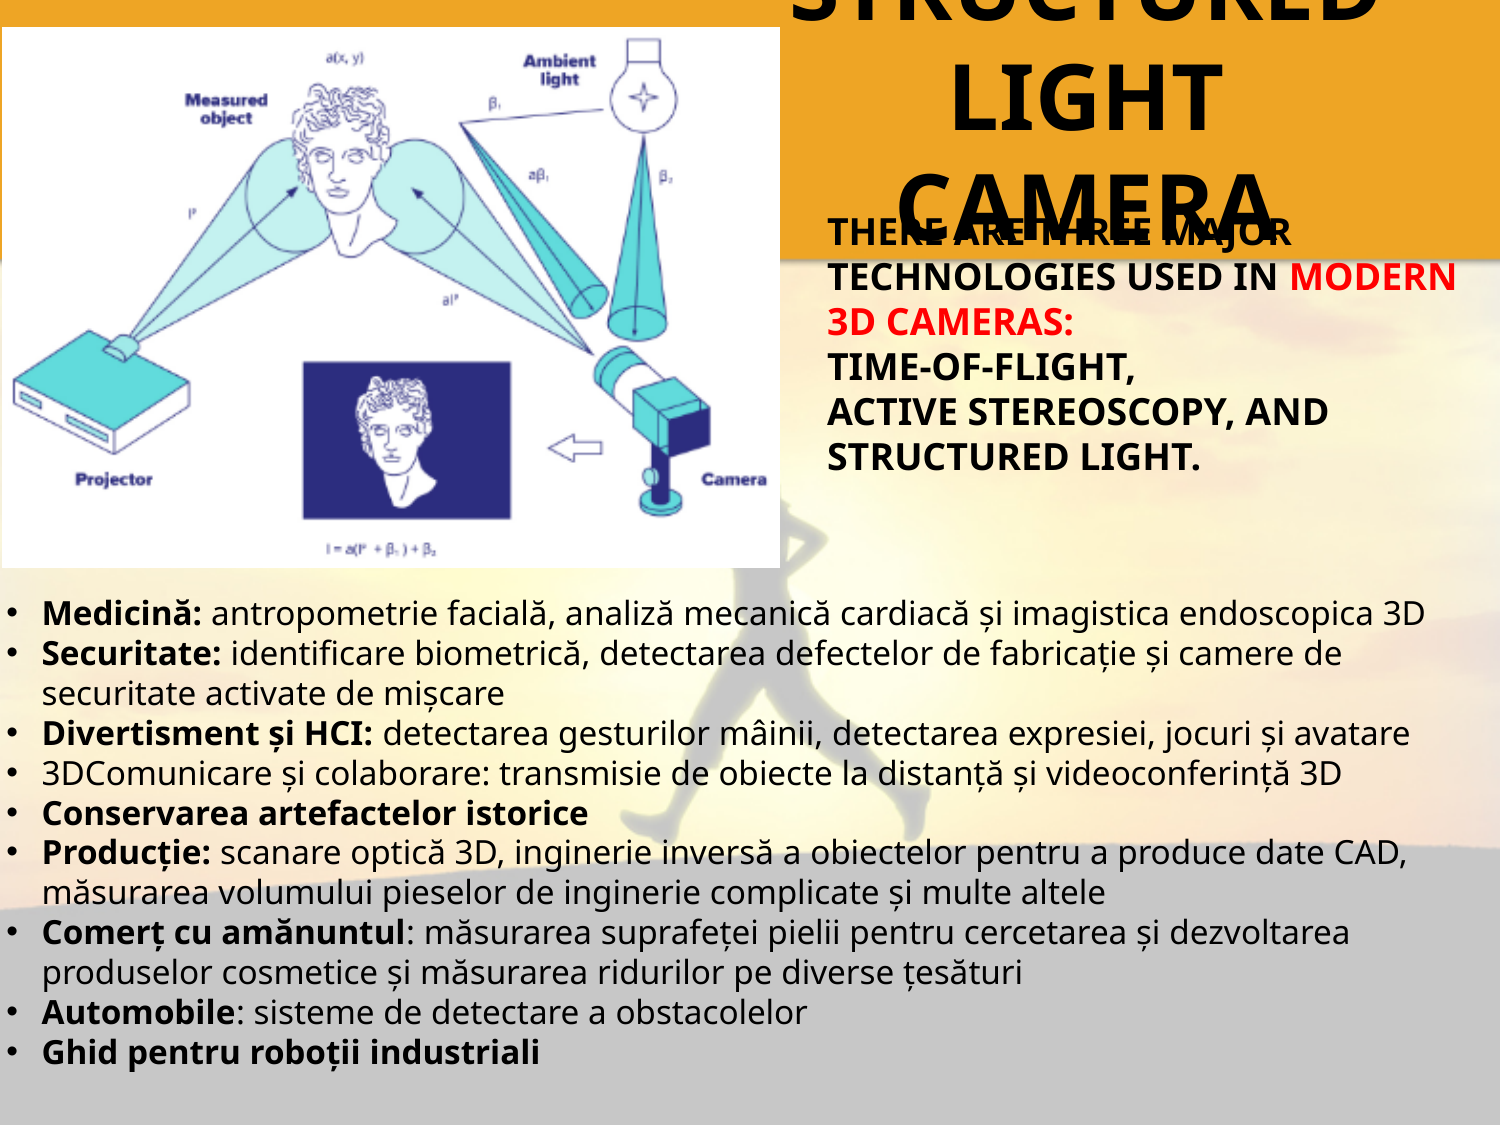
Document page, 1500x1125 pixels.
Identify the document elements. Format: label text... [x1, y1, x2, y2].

text_box There are three major technologies used in modern 3D cameras: time-of-flight, active stereoscopy, and structured light. [812, 200, 1475, 485]
title structured light camera [740, 0, 1433, 188]
text_box Medicină: antropometrie facială, analiză mecanică cardiacă și imagistica endoscopica 3D Securitate: identificare biometrică, detectarea defectelor de fabricație și camere de securitate activate de mișcare Divertisment și HCI: detectarea gesturilor mâinii, detectarea expresiei, jocuri și avatare 3DComunicare și colaborare: transmisie de obiecte la distanță și videoconferință 3D Conservarea artefactelor istorice Producție: scanare optică 3D, inginerie inversă a obiectelor pentru a produce date CAD, măsurarea volumului pieselor de inginerie complicate și multe altele Comerț cu amănuntul: măsurarea suprafeței pielii pentru cercetarea și dezvoltarea produselor cosmetice și măsurarea ridurilor pe diverse țesături Automobile: sisteme de detectare a obstacolelor Ghid pentru roboții industriali [0, 584, 1490, 1119]
picture [0, 0, 1500, 1125]
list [2, 27, 780, 568]
